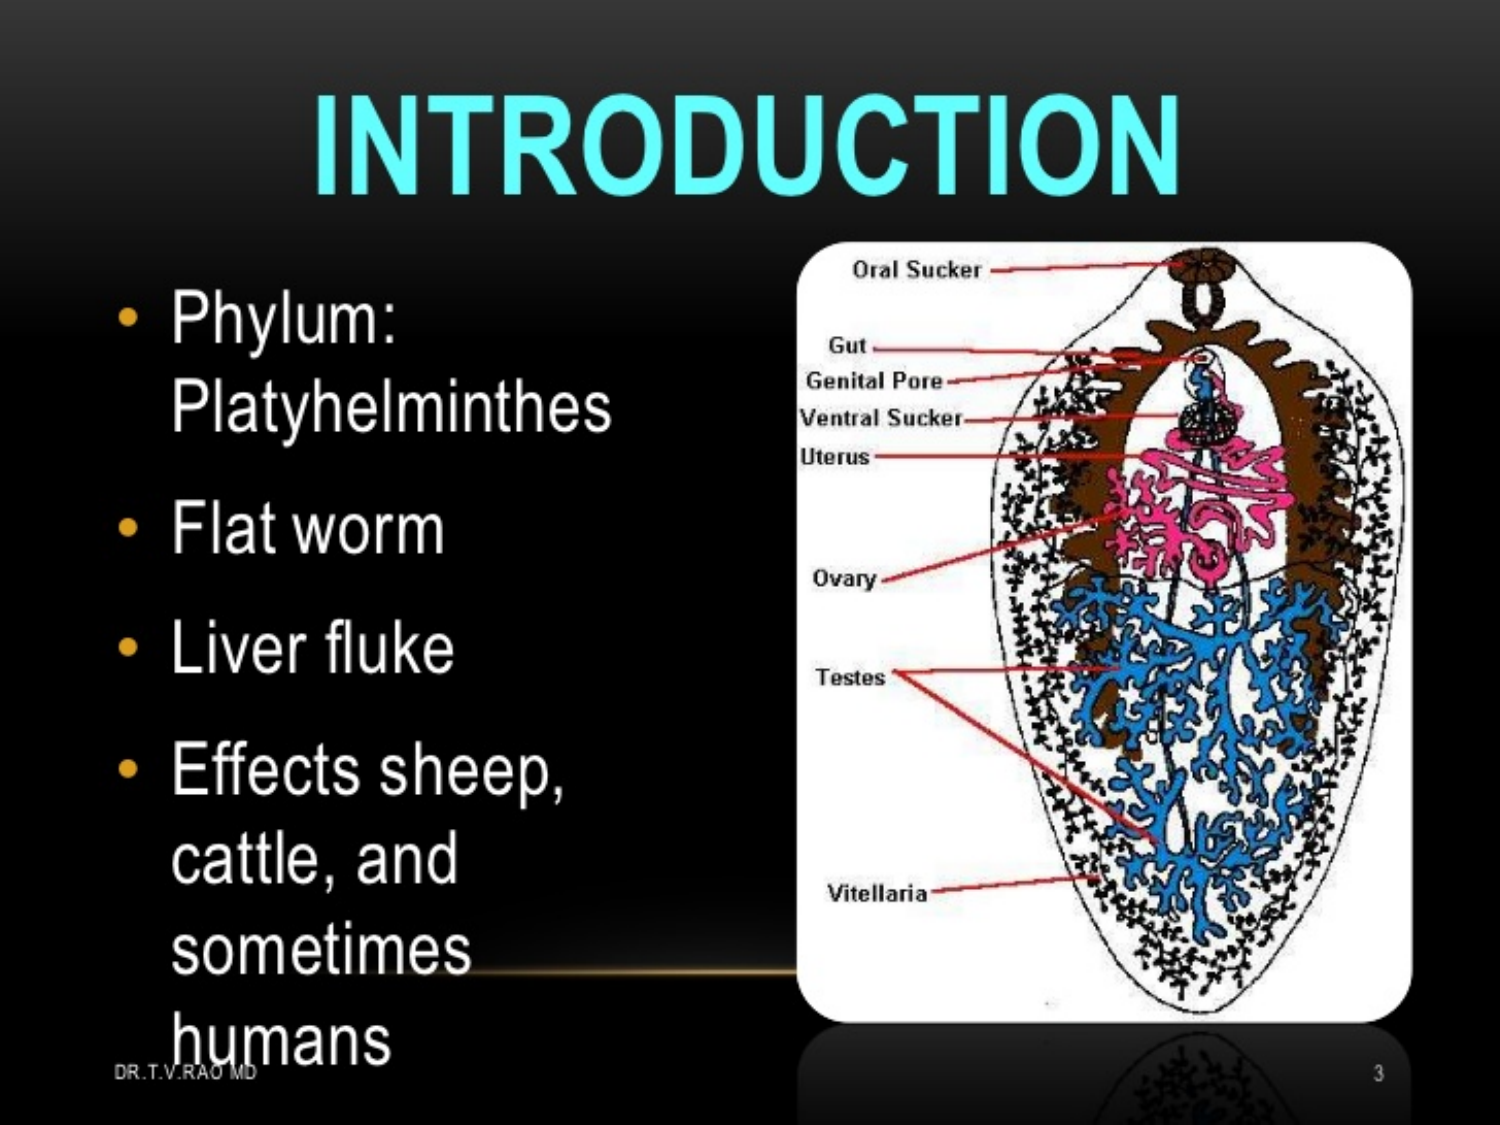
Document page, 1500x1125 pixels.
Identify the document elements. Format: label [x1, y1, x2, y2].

list [0, 0, 1500, 1125]
